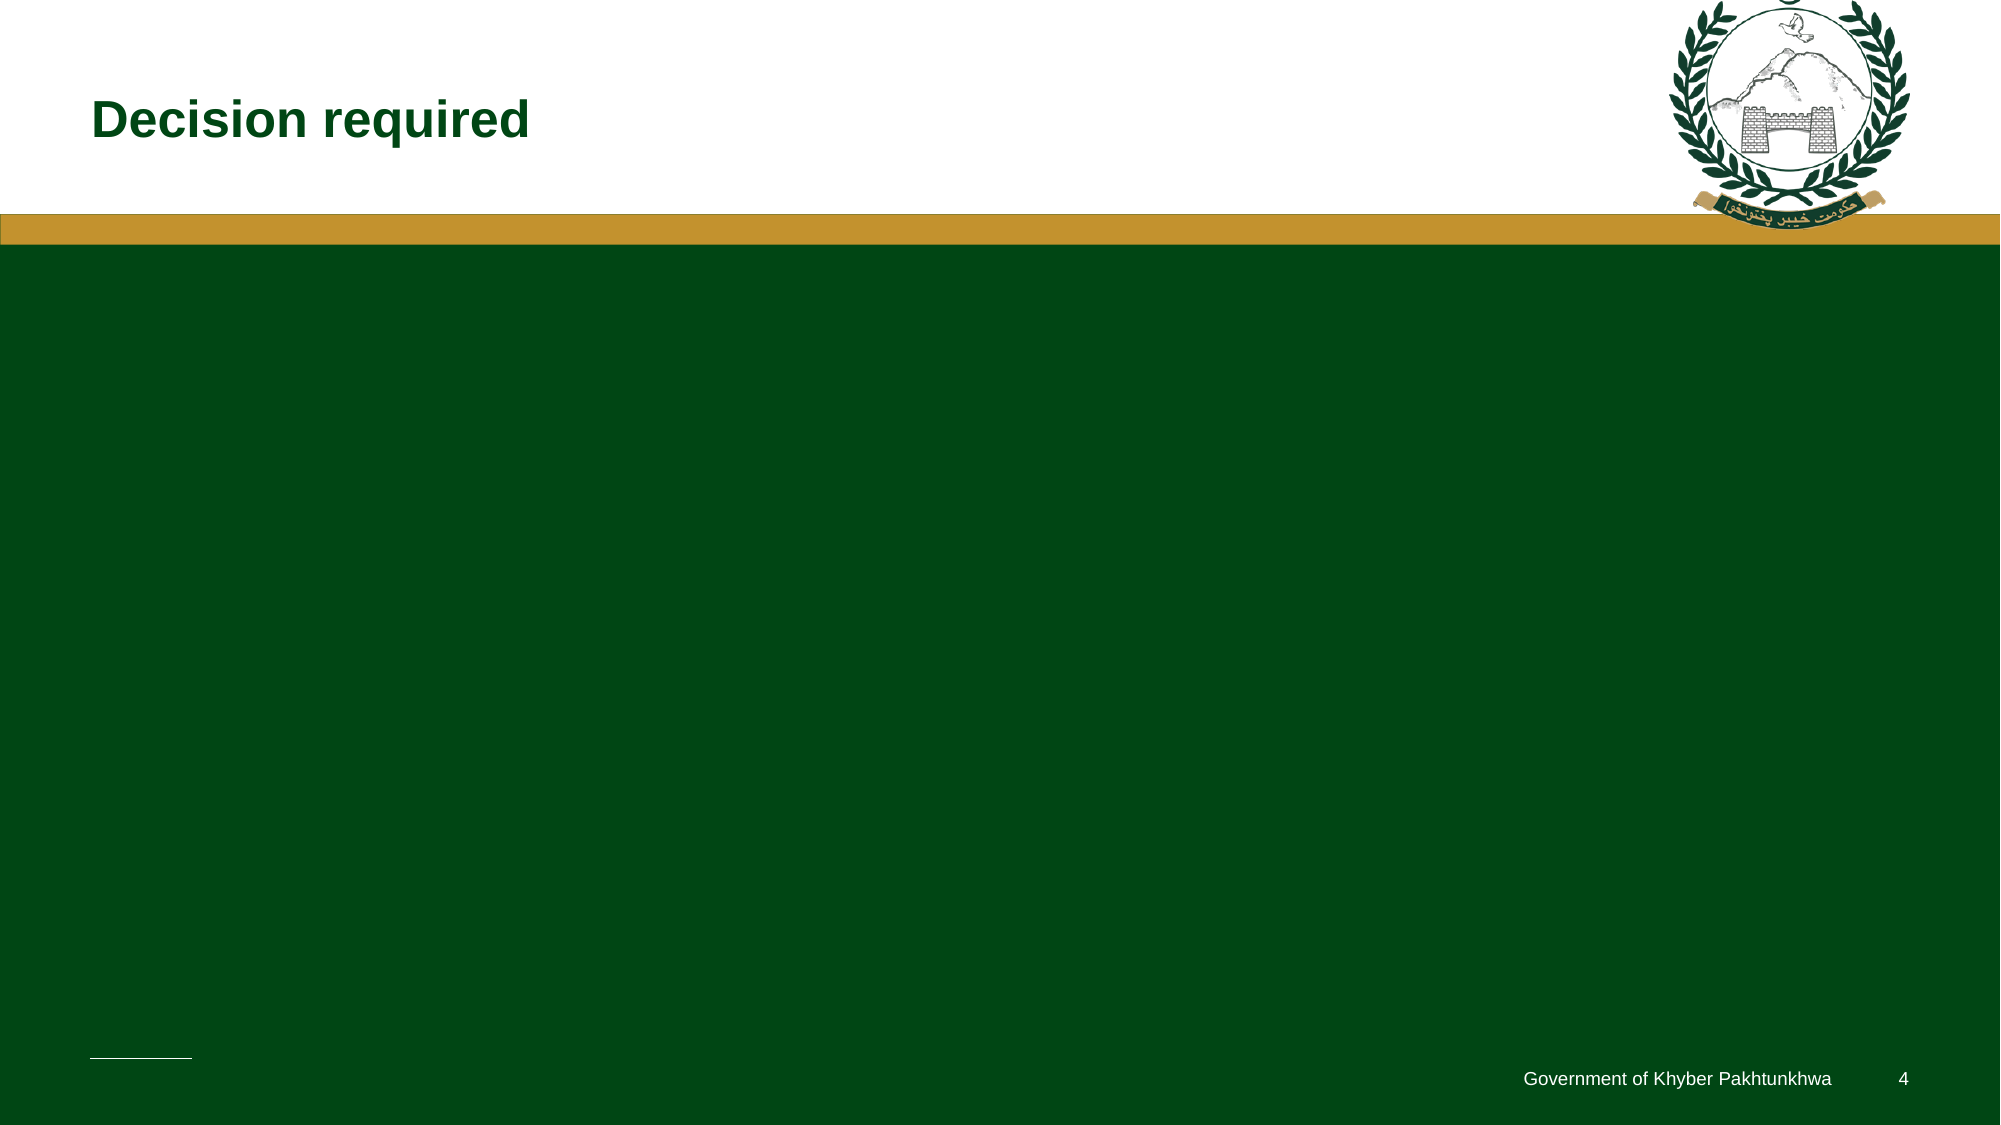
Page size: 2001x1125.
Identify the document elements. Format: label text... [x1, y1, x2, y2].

title Decision required [91, 28, 1758, 149]
picture [1669, 0, 1910, 230]
